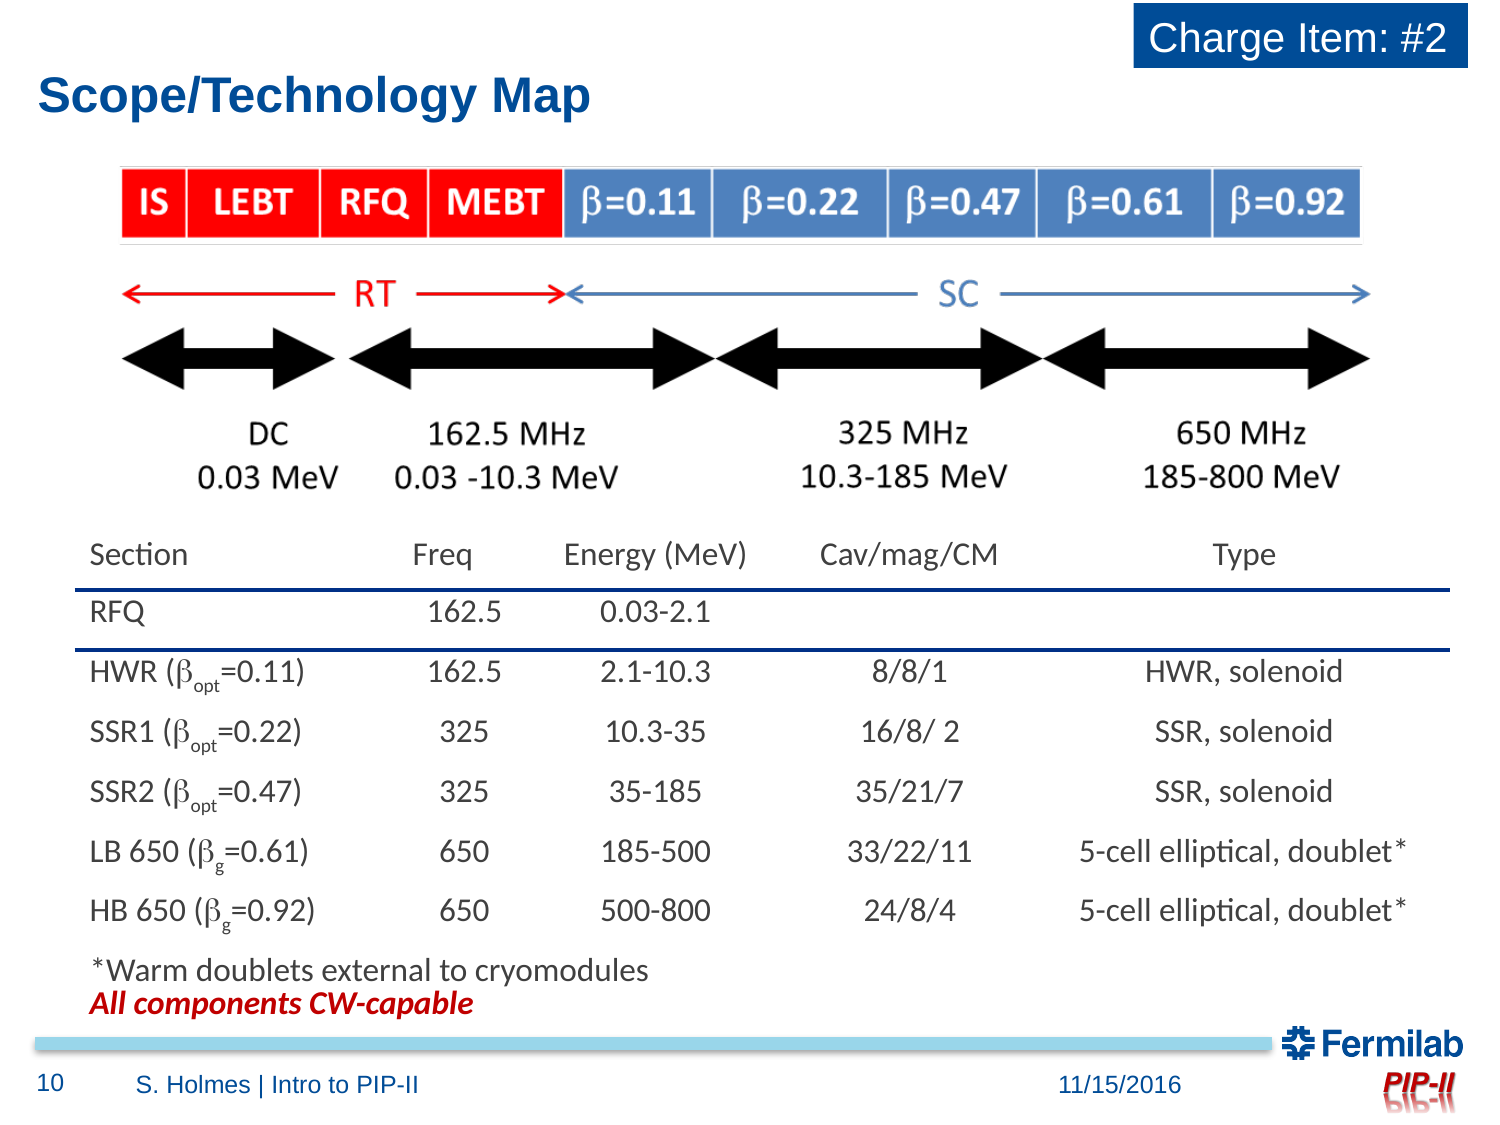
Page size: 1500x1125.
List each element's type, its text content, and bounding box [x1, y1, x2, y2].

title Scope/Technology Map [37, 17, 1461, 123]
table_cell 162.5 [398, 592, 531, 648]
table_header Freq [398, 533, 531, 588]
table_header Type [1039, 533, 1450, 588]
table_cell SSR1 (opt=0.22) [75, 710, 398, 770]
table_cell 185-500 [531, 830, 780, 889]
table_cell 325 [398, 710, 531, 770]
table_cell 5-cell elliptical, doublet* [1039, 830, 1450, 889]
footer S. Holmes | Intro to PIP-II [135, 1068, 863, 1109]
table_cell SSR2 (opt=0.47) [75, 770, 398, 830]
table_cell 650 [398, 830, 531, 889]
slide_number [1058, 1068, 1235, 1109]
table_cell 8/8/1 [780, 652, 1039, 710]
table_cell 16/8/ 2 [780, 710, 1039, 770]
slide_number 10 [36, 1066, 105, 1106]
picture [59, 160, 1433, 521]
table_cell [780, 592, 1039, 648]
table_header Section [75, 533, 398, 588]
table_cell 10.3-35 [531, 710, 780, 770]
table_cell HWR (opt=0.11) [75, 652, 398, 710]
table_cell HWR, solenoid [1039, 652, 1450, 710]
table_cell SSR, solenoid [1039, 710, 1450, 770]
picture [1282, 1026, 1490, 1125]
table_cell 325 [398, 770, 531, 830]
table_cell RFQ [75, 592, 398, 648]
table_cell 5-cell elliptical, doublet* [1039, 889, 1450, 949]
table_cell 35/21/7 [780, 770, 1039, 830]
table_header Energy (MeV) [531, 533, 780, 588]
table_cell HB 650 (g=0.92) [75, 889, 398, 949]
table_cell 35-185 [531, 770, 780, 830]
table_cell LB 650 (g=0.61) [75, 830, 398, 889]
table_cell 24/8/4 [780, 889, 1039, 949]
table_header Cav/mag/CM [780, 533, 1039, 588]
table_cell 33/22/11 [780, 830, 1039, 889]
table_cell 162.5 [398, 652, 531, 710]
table_cell 500-800 [531, 889, 780, 949]
table_cell 650 [398, 889, 531, 949]
table_cell *Warm doublets external to cryomodules All components CW-capable [75, 949, 1450, 1031]
table_cell SSR, solenoid [1039, 770, 1450, 830]
table_cell 2.1-10.3 [531, 652, 780, 710]
table_cell [1039, 592, 1450, 648]
table_cell 0.03-2.1 [531, 592, 780, 648]
text_box Charge Item: #2 [1133, 3, 1468, 68]
